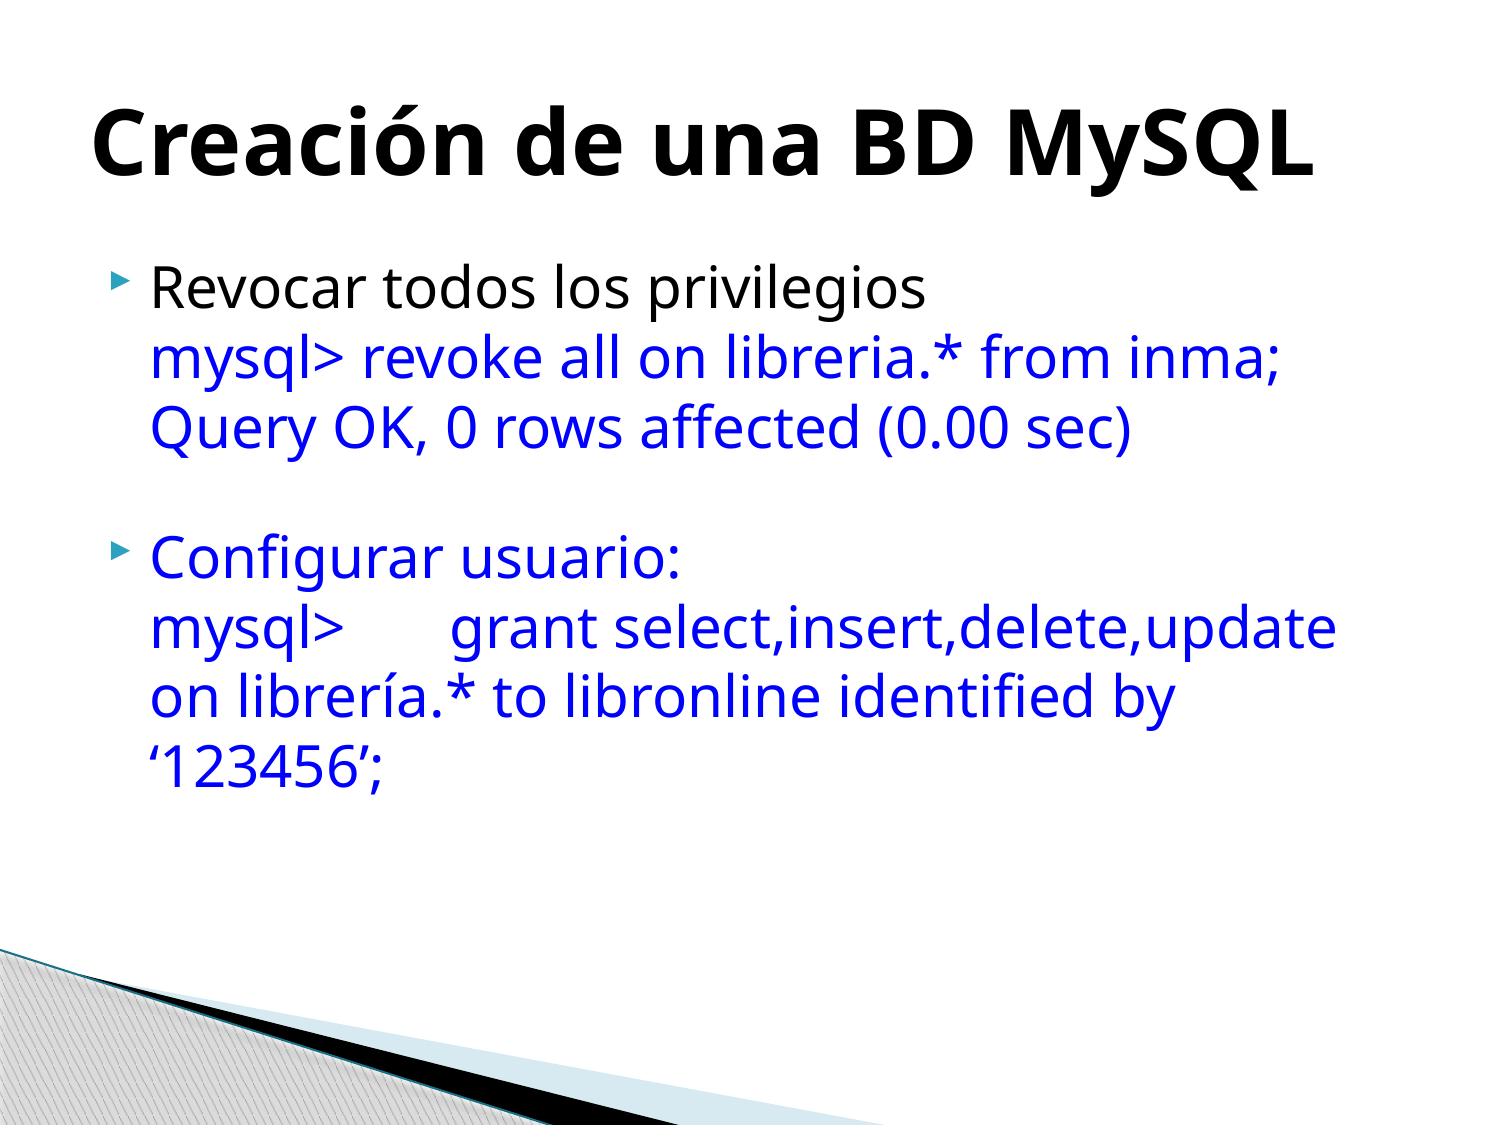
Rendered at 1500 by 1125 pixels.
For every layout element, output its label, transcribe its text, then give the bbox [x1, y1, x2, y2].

title Creación de una BD MySQL [75, 45, 1425, 233]
list Revocar todos los privilegios mysql> revoke all on libreria.* from inma; Query OK, 0 rows affected (0.00 sec) Configurar usuario: mysql> grant select,insert,delete,update on librería.* to libronline identified by ‘123456’; [75, 243, 1425, 986]
